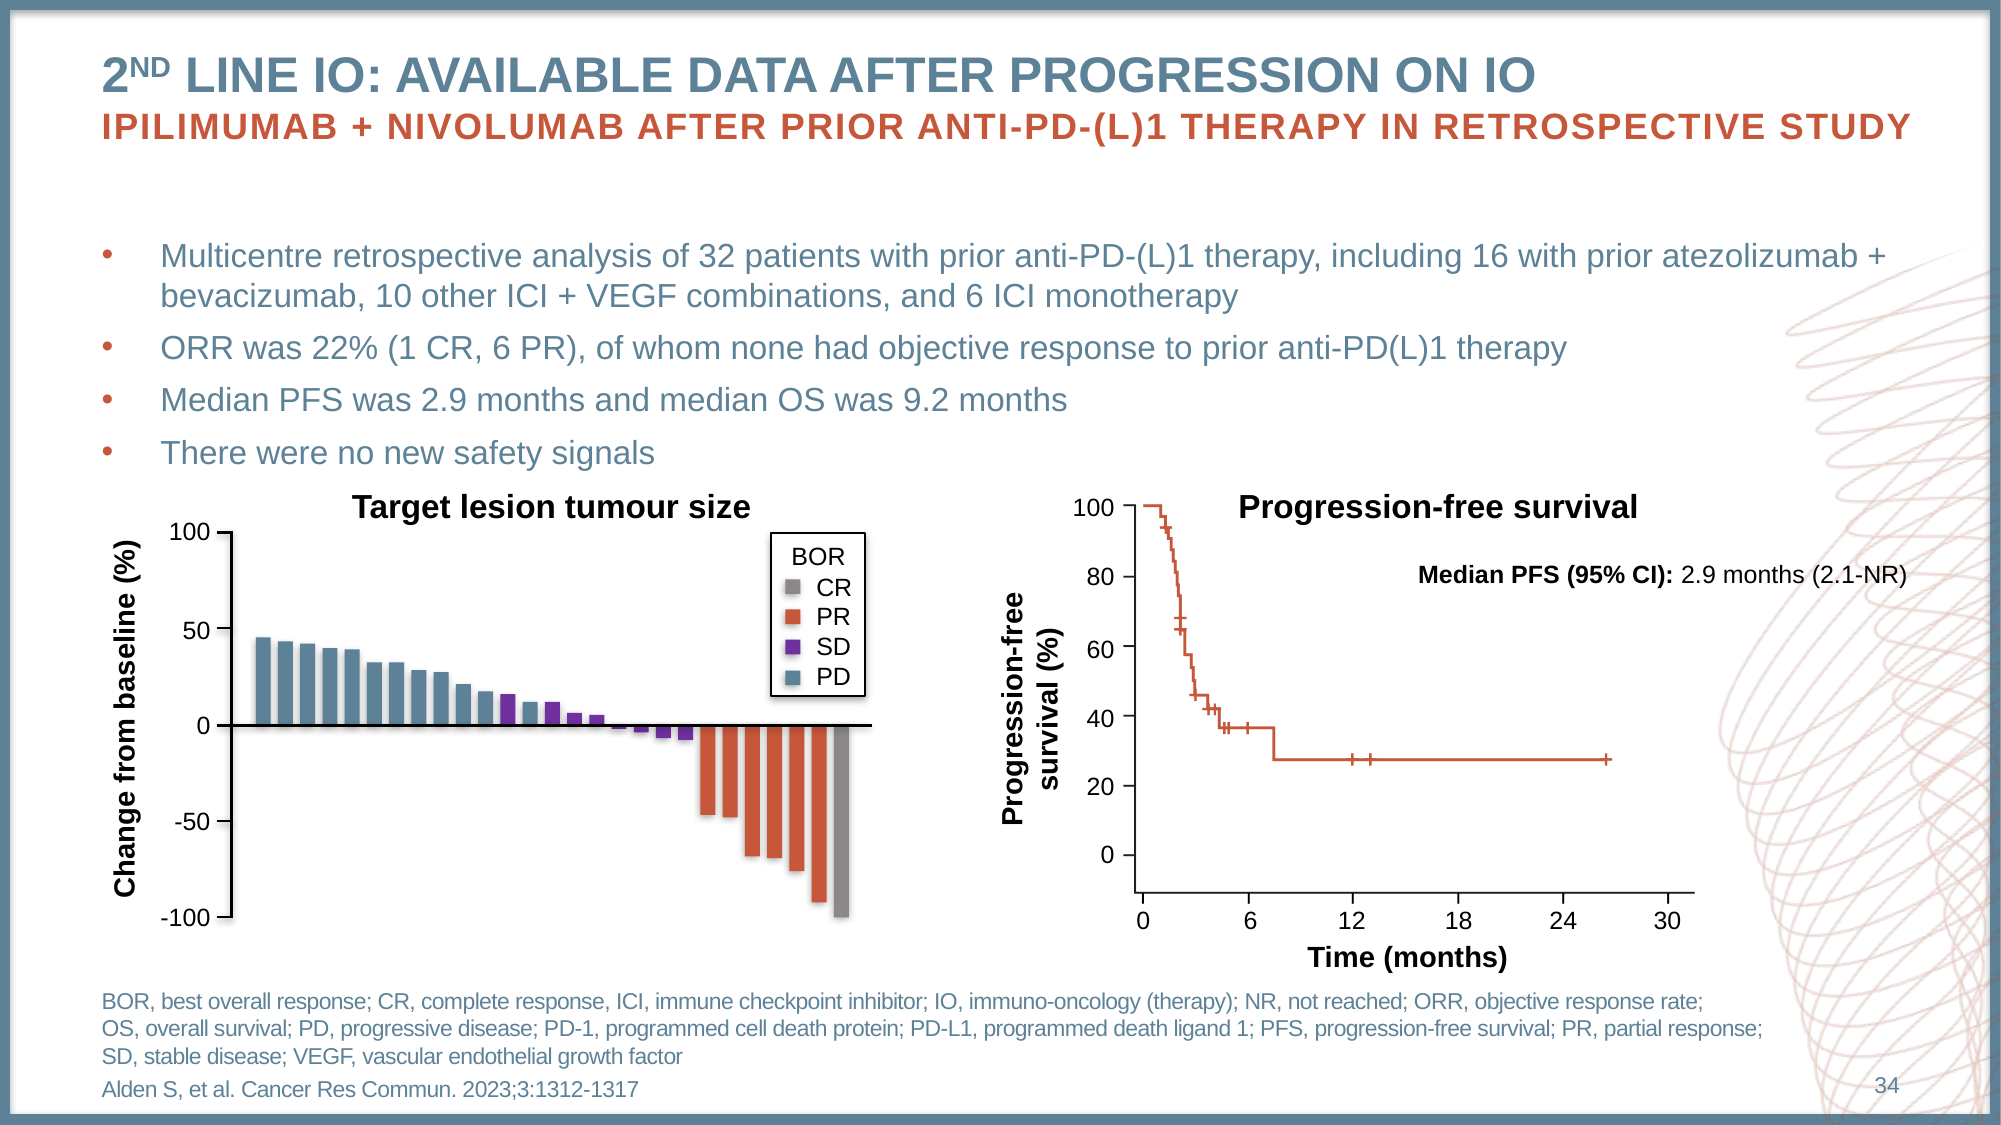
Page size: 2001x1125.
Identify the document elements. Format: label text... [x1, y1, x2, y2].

text_box 100 [168, 515, 211, 546]
text_box 12 [1338, 912, 1366, 935]
list Multicentre retrospective analysis of 32 patients with prior anti-PD-(L)1 therapy, including 16 with prior atezolizumab + bevacizumab, 10 other ICI + VEGF combinations, and 6 ICI monotherapy ORR was 22% (1 CR, 6 PR), of whom none had objective response to prior anti-PD(L)1 therapy Median PFS was 2.9 months and median OS was 9.2 months There were no new safety signals [101, 233, 1901, 977]
text_box [366, 662, 383, 722]
text_box [744, 735, 761, 857]
text_box [500, 693, 516, 722]
text_box [811, 735, 827, 903]
text_box 20 [1086, 770, 1115, 801]
text_box 0 [1100, 838, 1115, 869]
slide_number 34 [1771, 1054, 1900, 1115]
text_box [785, 670, 801, 686]
text_box [785, 609, 801, 625]
text_box [322, 647, 338, 722]
text_box 24 [1549, 912, 1578, 935]
text_box Target lesion tumour size [231, 479, 872, 527]
text_box 6 [1243, 912, 1258, 935]
text_box -100 [160, 901, 211, 932]
text_box 40 [1086, 702, 1115, 733]
text_box Time (months) [1307, 938, 1509, 974]
text_box [566, 712, 583, 722]
text_box -50 [174, 805, 211, 836]
text_box 0 [196, 709, 211, 740]
picture [1123, 503, 1695, 905]
text_box [766, 735, 783, 859]
text_box [655, 735, 672, 739]
text_box [411, 669, 427, 722]
text_box CR PR SD PD [816, 571, 861, 691]
text_box [700, 735, 716, 816]
text_box Progression-free survival (%) [993, 592, 1064, 827]
text_box Change from baseline (%) [105, 539, 141, 899]
text_box 60 [1086, 633, 1115, 664]
text_box 18 [1444, 912, 1473, 935]
text_box 80 [1086, 560, 1115, 591]
text_box [785, 579, 801, 595]
text_box [722, 735, 738, 818]
text_box [789, 735, 805, 872]
text_box [433, 671, 449, 722]
text_box 30 [1653, 912, 1682, 935]
text_box BOR [780, 540, 858, 571]
text_box [833, 735, 850, 918]
text_box [677, 735, 694, 741]
text_box Progression-free survival [1130, 479, 1748, 527]
text_box [589, 714, 605, 722]
text_box [770, 532, 866, 697]
text_box [544, 701, 561, 722]
text_box Median PFS (95% CI): 2.9 months (2.1-NR) [1698, 558, 1916, 589]
text_box 50 [182, 614, 211, 645]
text_box [785, 639, 801, 655]
text_box [388, 662, 405, 722]
title 2nd line io: AVAILABLE DATA AFTER PROGRESSION ON IO ipilimumab + nivolumab after prior anti-PD-(L)1 therapy in retrospective study [101, 42, 1934, 185]
text_box 100 [1072, 491, 1115, 522]
text_box [477, 691, 494, 722]
text_box [277, 641, 294, 722]
list BOR, best overall response; CR, complete response, ICI, immune checkpoint inhibitor; IO, immuno-oncology (therapy); NR, not reached; ORR, objective response rate; OS, overall survival; PD, progressive disease; PD-1, programmed cell death protein; PD-L1, programmed death ligand 1; PFS, progression-free survival; PR, partial response; SD, stable disease; VEGF, vascular endothelial growth factor Alden S, et al. Cancer Res Commun. 2023;3:1312-1317 [101, 1042, 1839, 1103]
text_box [522, 701, 538, 722]
text_box [344, 648, 360, 722]
text_box [455, 683, 472, 722]
text_box [255, 636, 271, 722]
text_box 0 [1136, 912, 1151, 935]
text_box [299, 643, 316, 722]
